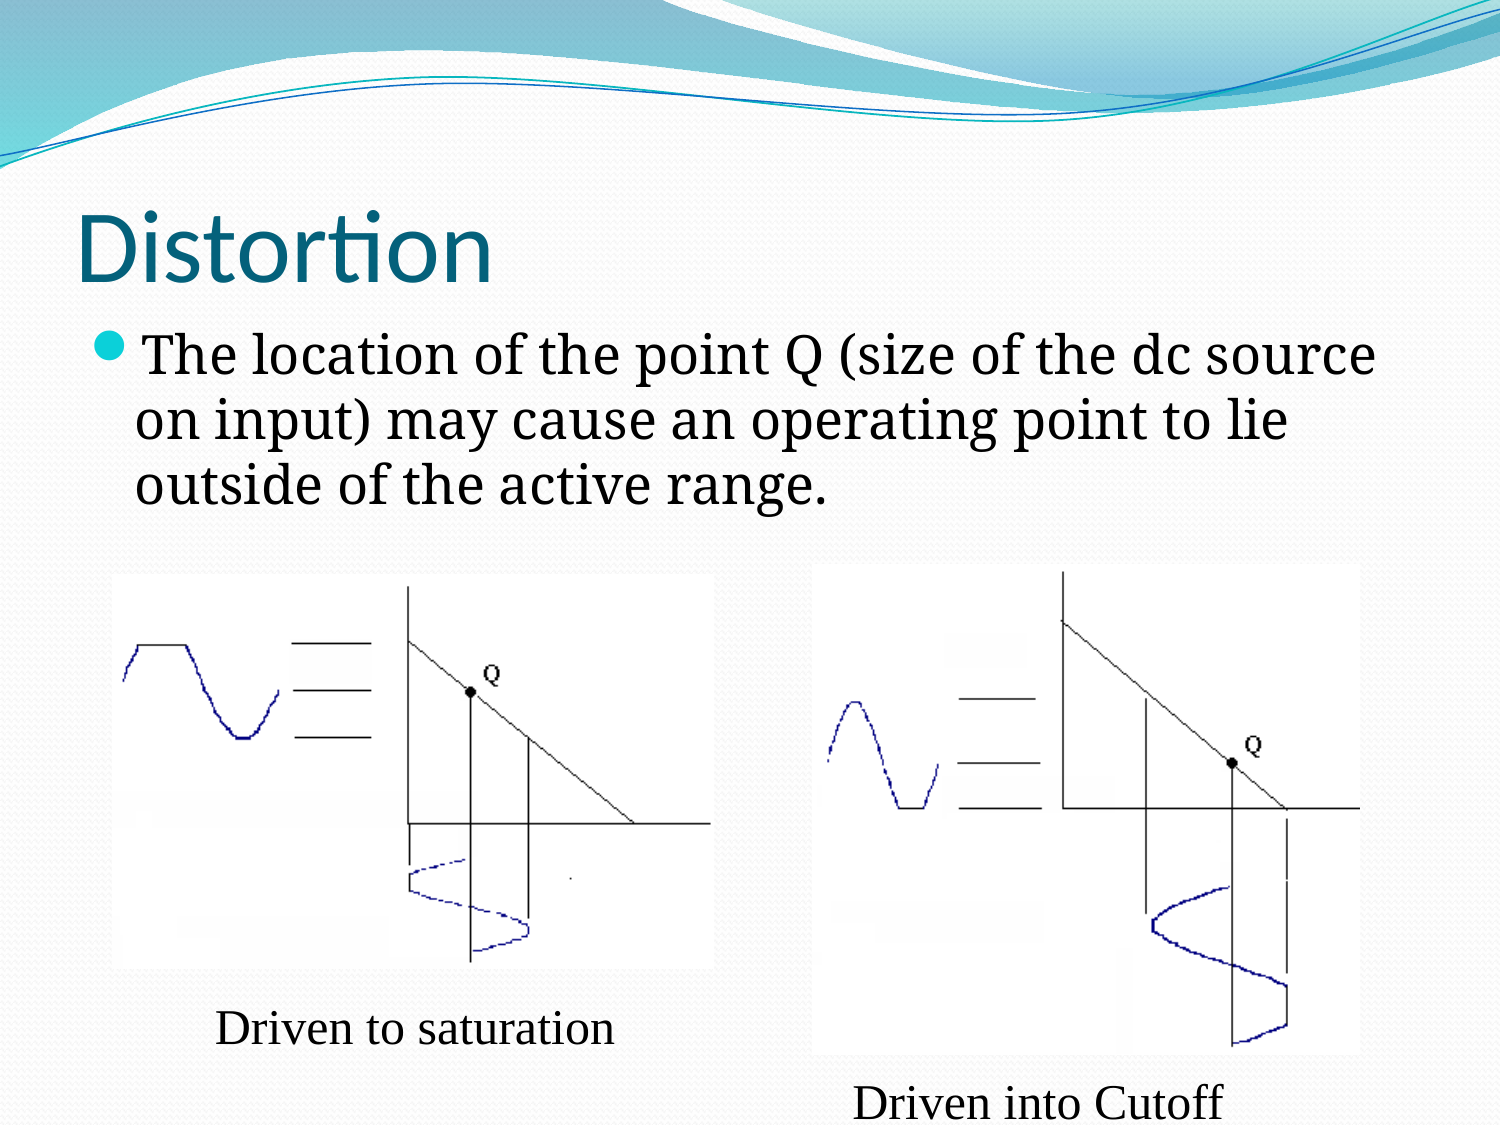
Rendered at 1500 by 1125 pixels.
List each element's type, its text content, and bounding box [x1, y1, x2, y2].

list The location of the point Q (size of the dc source on input) may cause an operating point to lie outside of the active range. [75, 312, 1425, 575]
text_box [112, 574, 715, 1063]
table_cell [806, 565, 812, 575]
title Distortion [75, 115, 1425, 304]
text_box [812, 564, 1360, 1125]
